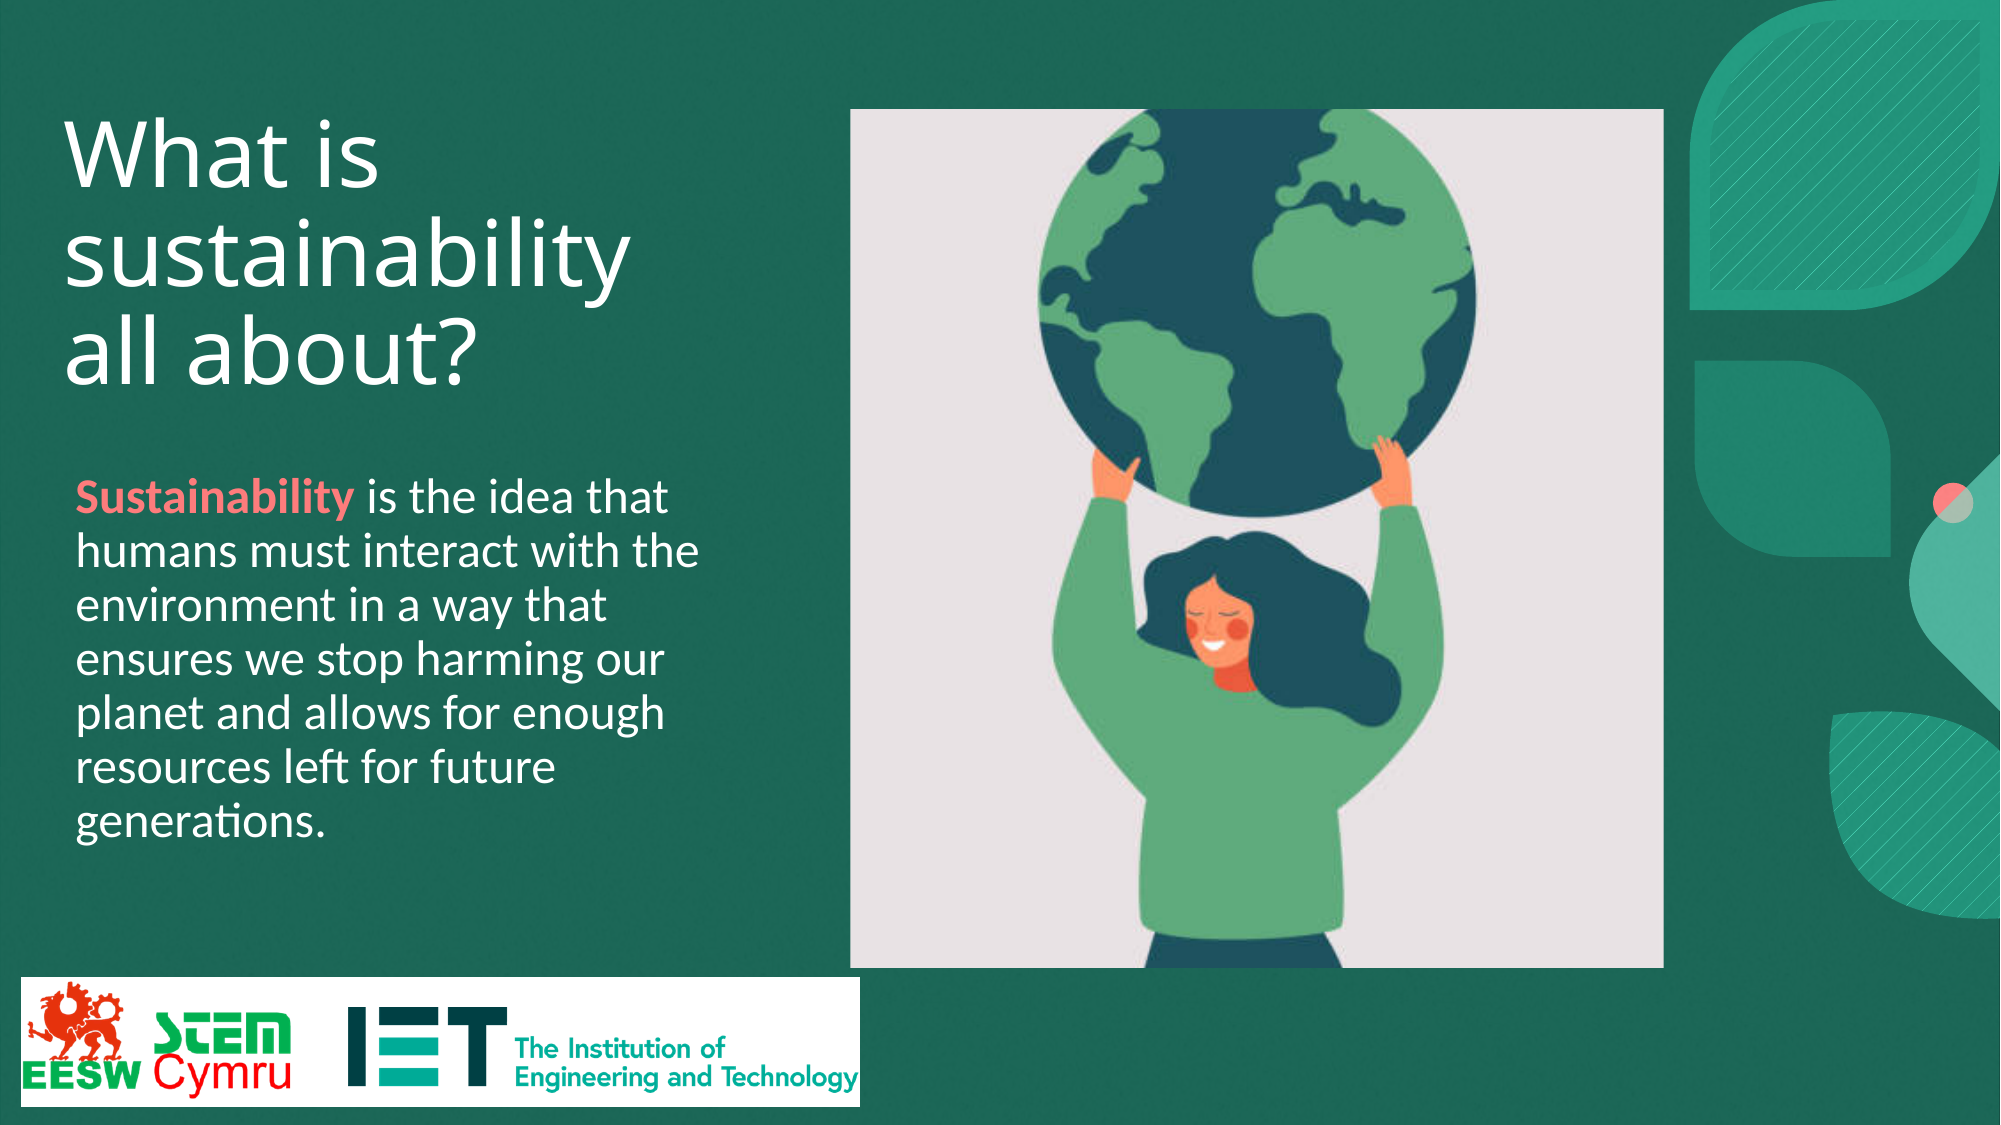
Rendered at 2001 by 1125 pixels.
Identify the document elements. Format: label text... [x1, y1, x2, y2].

picture [850, 109, 1664, 968]
picture [21, 977, 860, 1107]
list Sustainability is the idea that humans must interact with the environment in a way that ensures we stop harming our planet and allows for enough resources left for future generations. [60, 463, 769, 944]
title What is sustainability all about? [48, 45, 757, 413]
